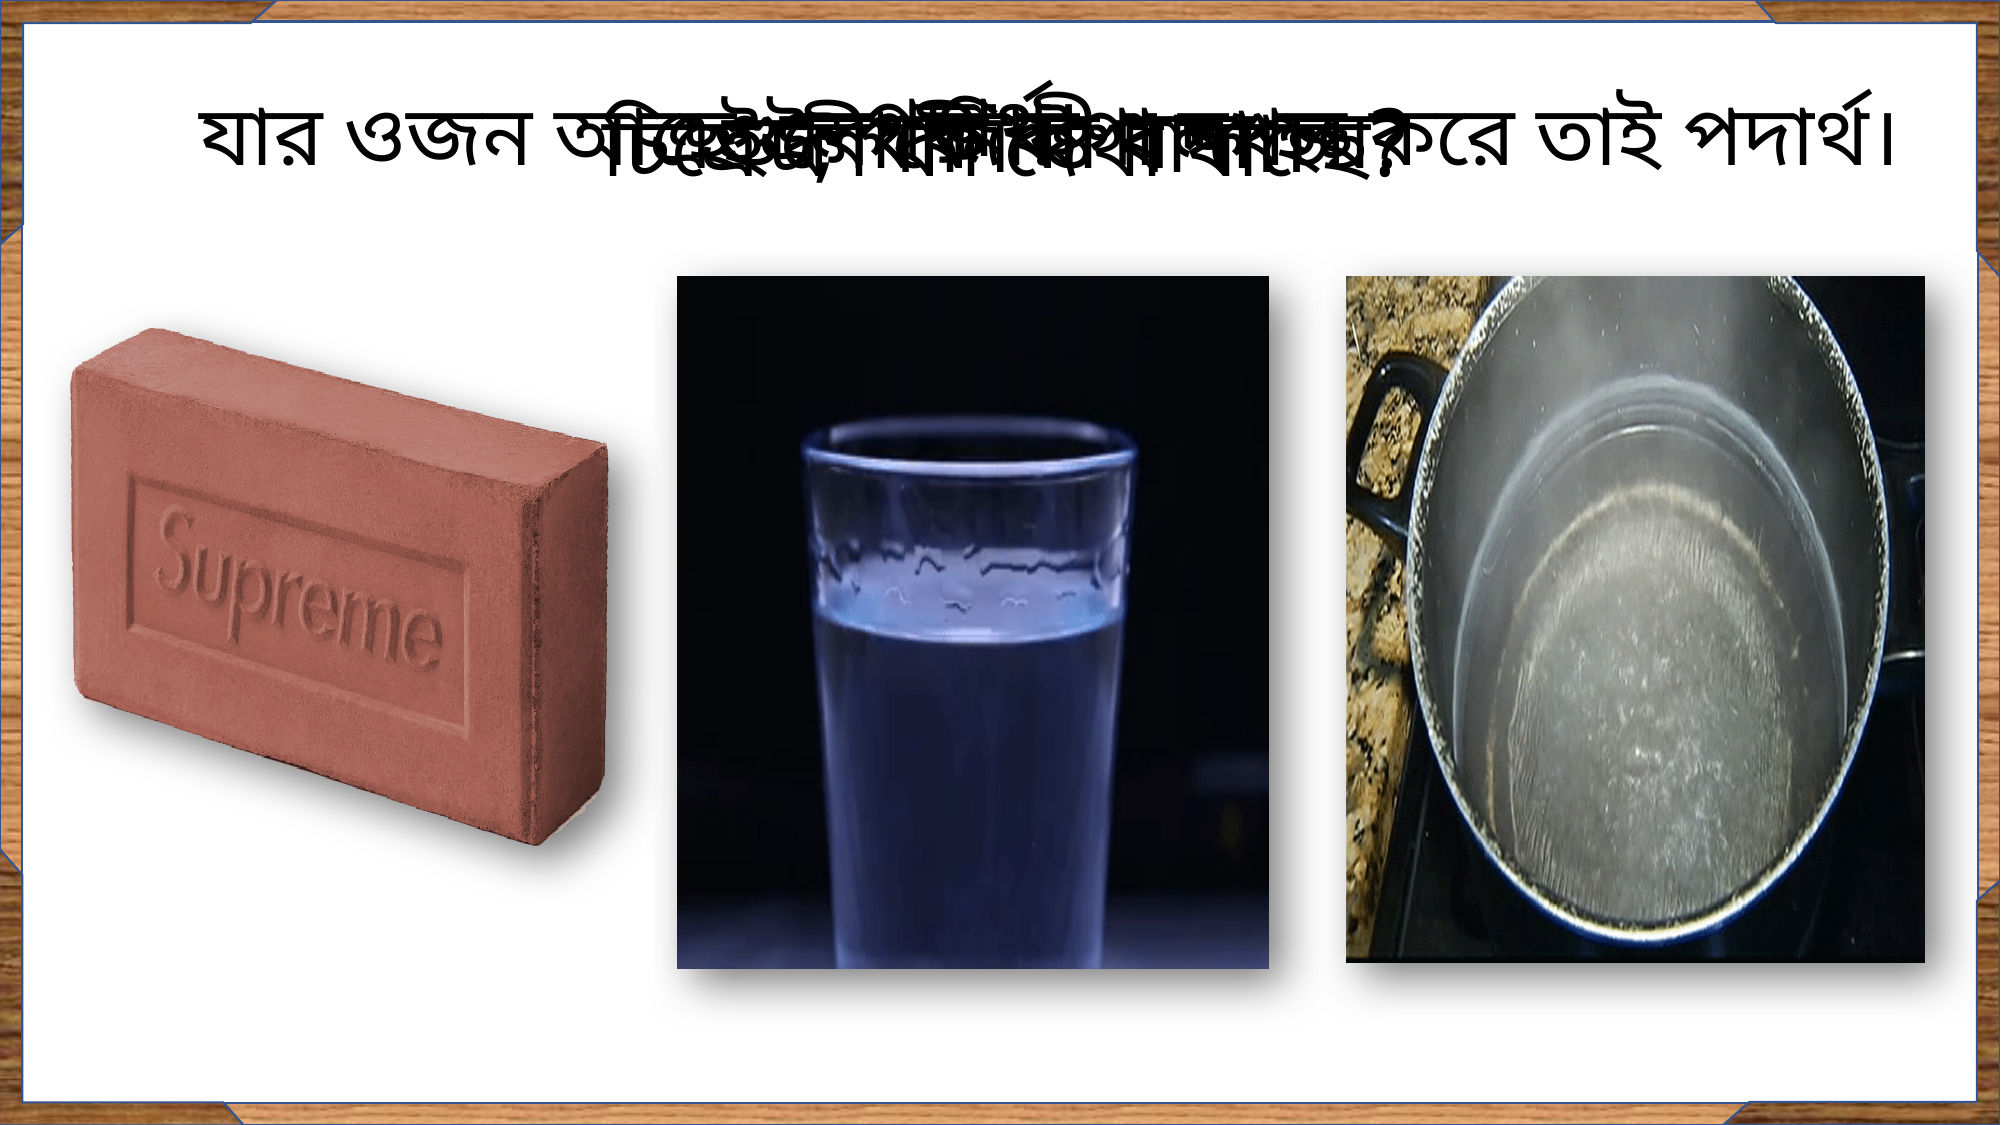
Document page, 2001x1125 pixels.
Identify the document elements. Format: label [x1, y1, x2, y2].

text_box [0, 0, 2000, 1125]
text_box [38, 218, 1966, 991]
